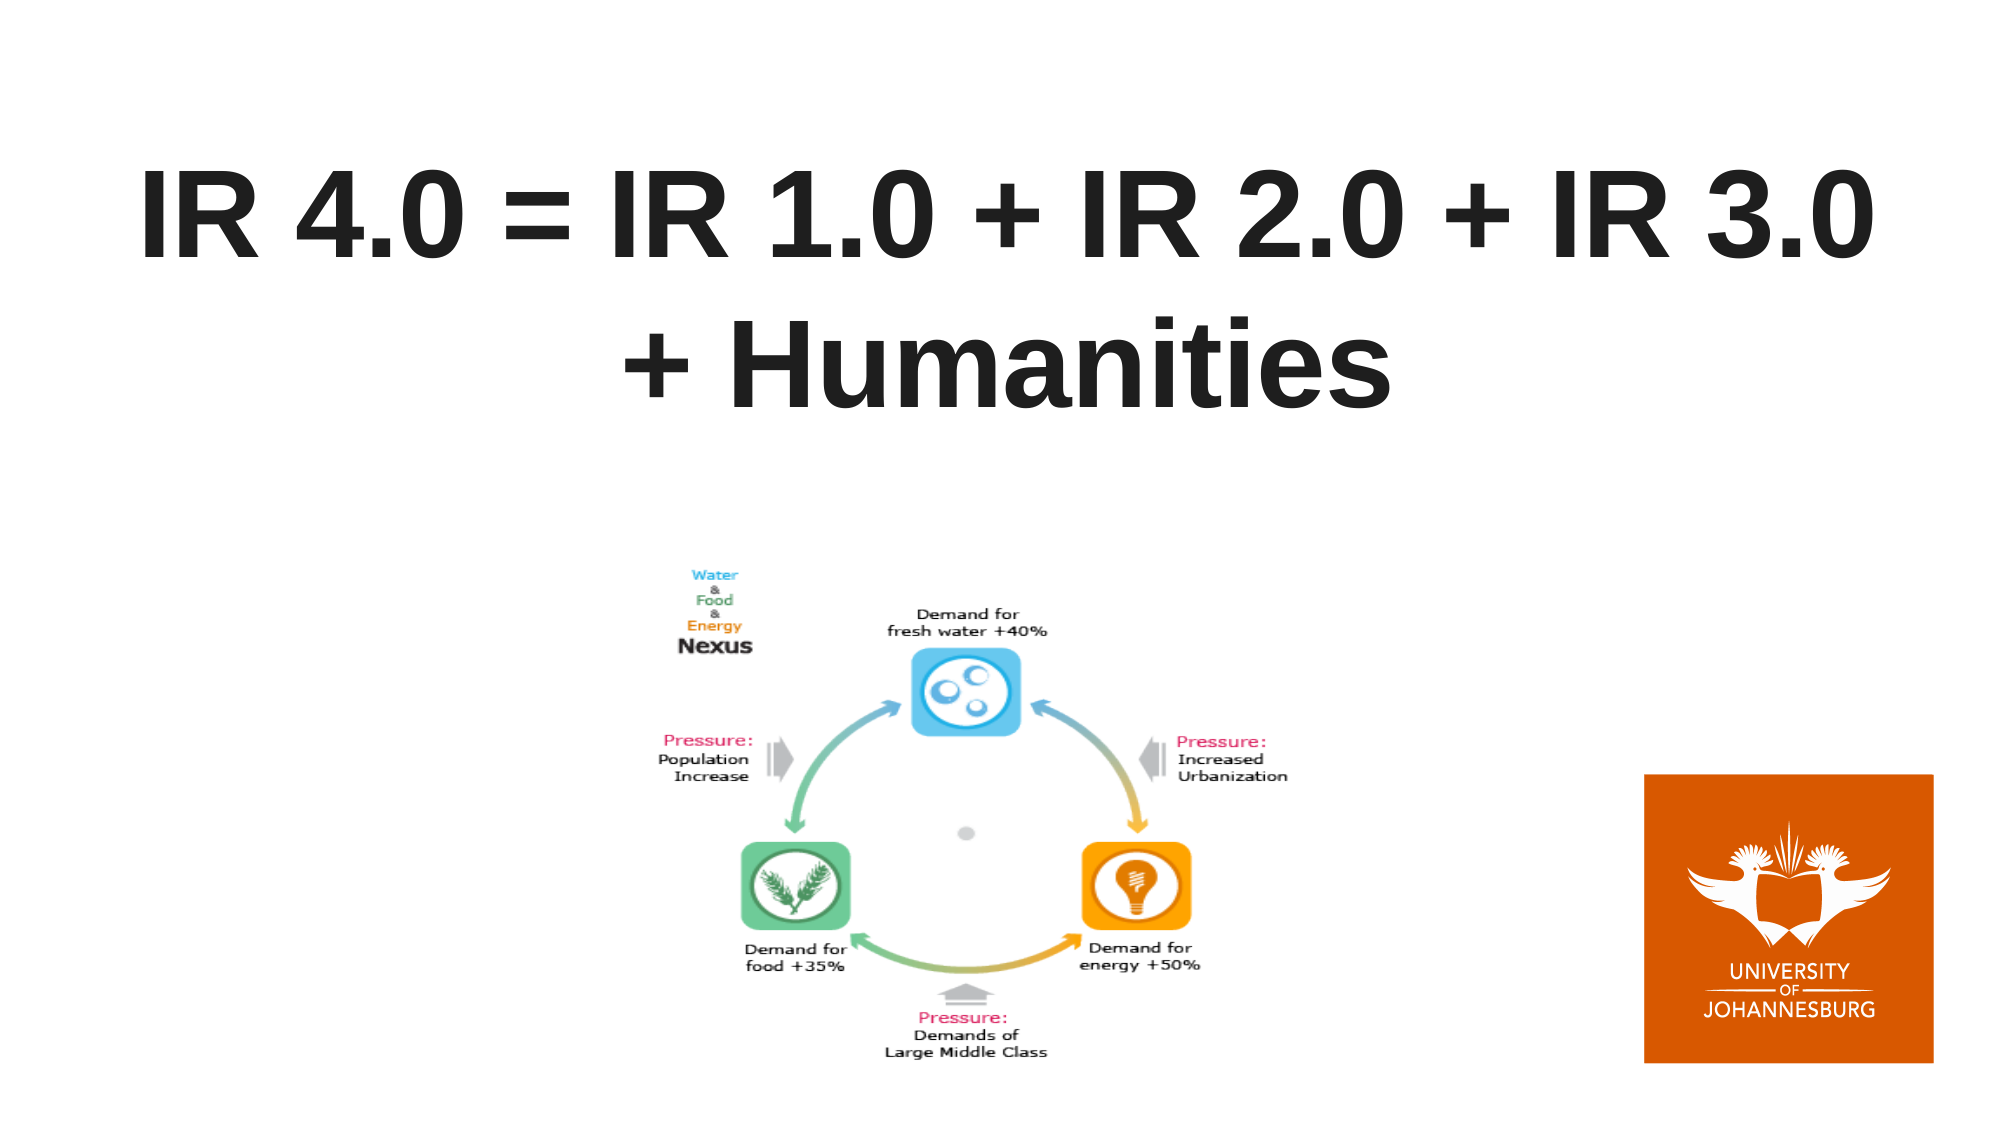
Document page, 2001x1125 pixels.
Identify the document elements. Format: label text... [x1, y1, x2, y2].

title IR 4.0 = IR 1.0 + IR 2.0 + IR 3.0 + Humanities [118, 72, 1897, 688]
picture [1638, 768, 1940, 1070]
picture [645, 549, 1297, 1077]
